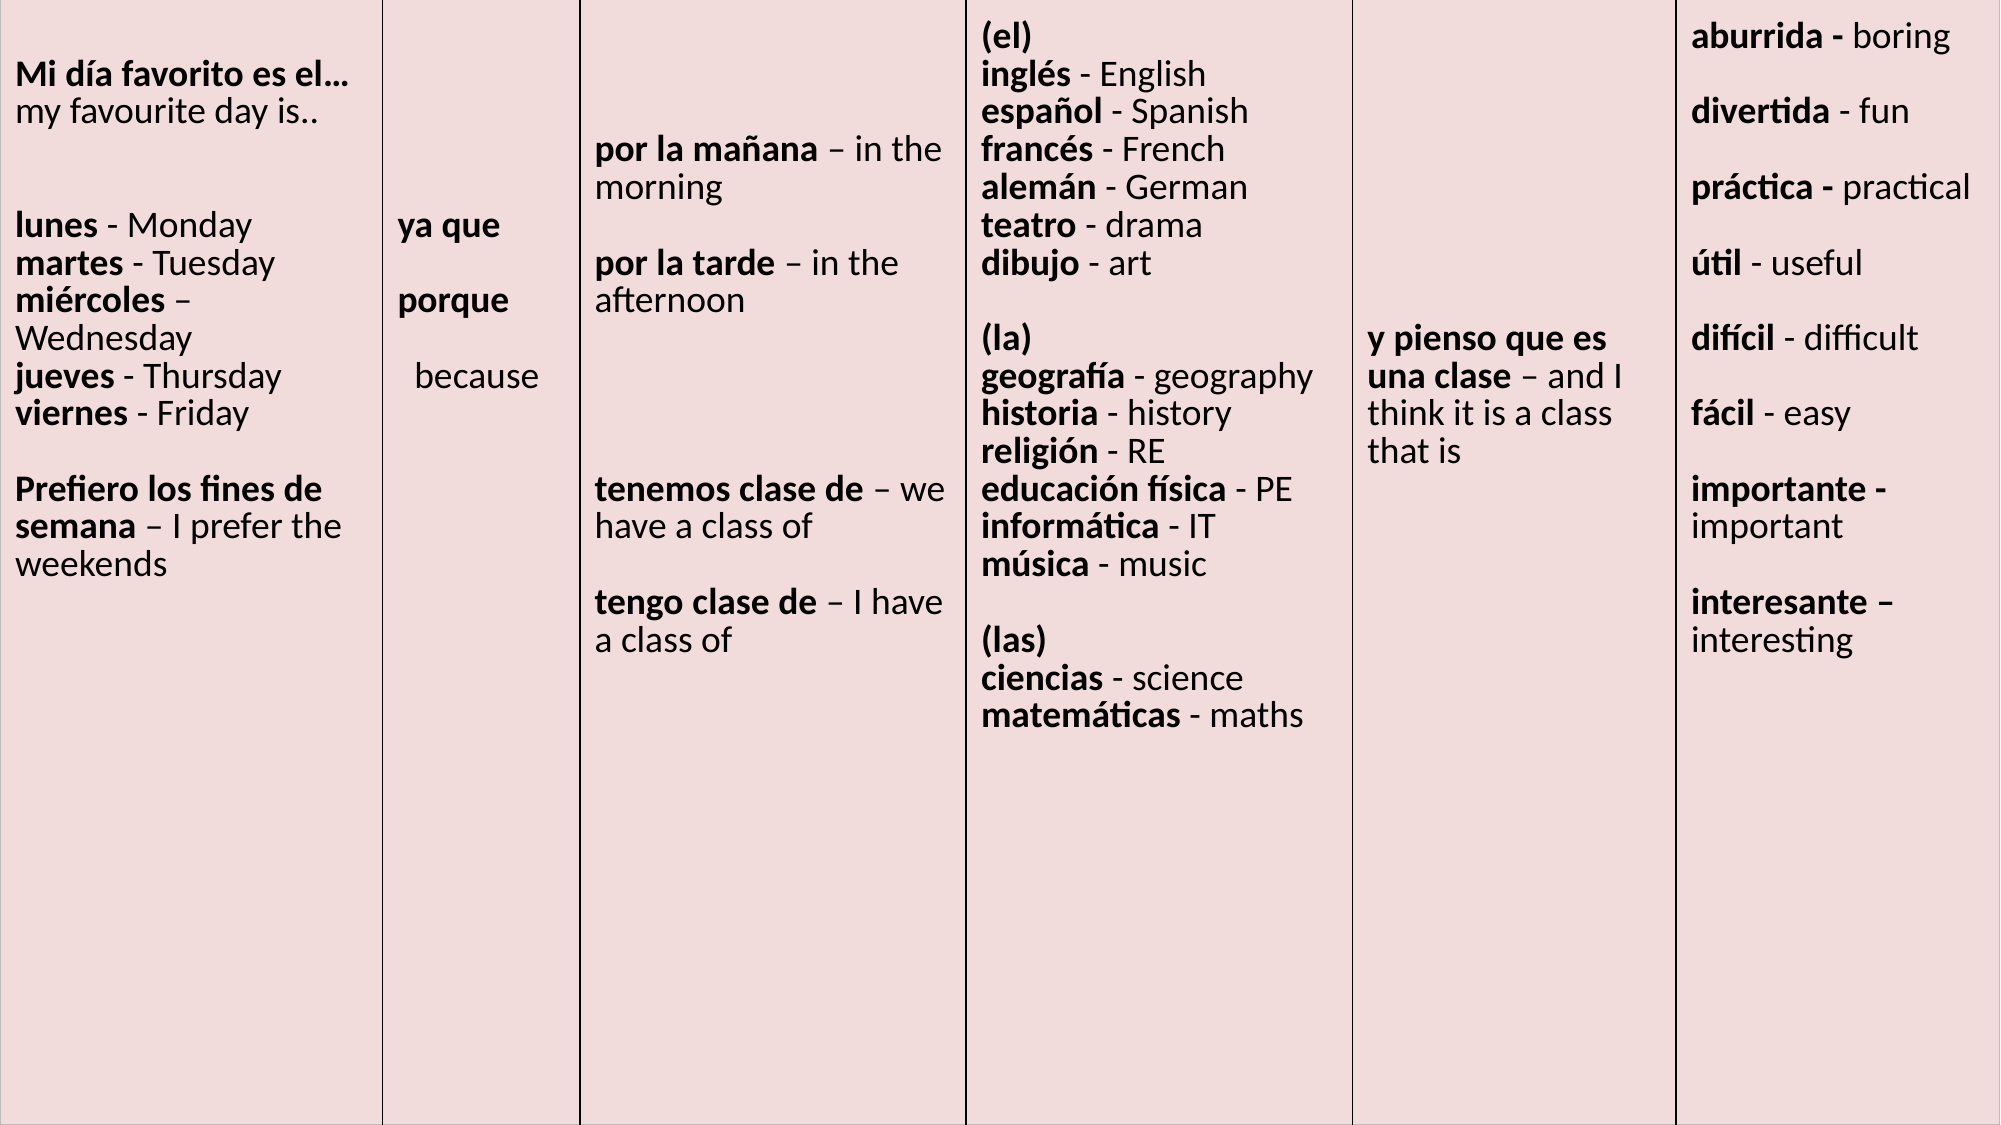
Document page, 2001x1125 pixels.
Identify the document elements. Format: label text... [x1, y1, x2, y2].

table_header ya que porque because [383, 0, 579, 1124]
table_header y pienso que es una clase – and I think it is a class that is [1353, 0, 1675, 1124]
table_header (el) inglés - English español - Spanish francés - French alemán - German teatro - drama dibujo - art (la) geografía - geography historia - history religión - RE educación física - PE informática - IT música - music (las) ciencias - science matemáticas - maths [967, 0, 1352, 1124]
table_header Mi día favorito es el… my favourite day is.. lunes - Monday martes - Tuesday miércoles – Wednesday jueves - Thursday viernes - Friday Prefiero los fines de semana – I prefer the weekends [1, 0, 382, 1124]
table_header aburrida - boring divertida - fun práctica - practical útil - useful difícil - difficult fácil - easy importante - important interesante – interesting [1677, 0, 1999, 1124]
table_header por la mañana – in the morning por la tarde – in the afternoon tenemos clase de – we have a class of tengo clase de – I have a class of [581, 0, 965, 1124]
